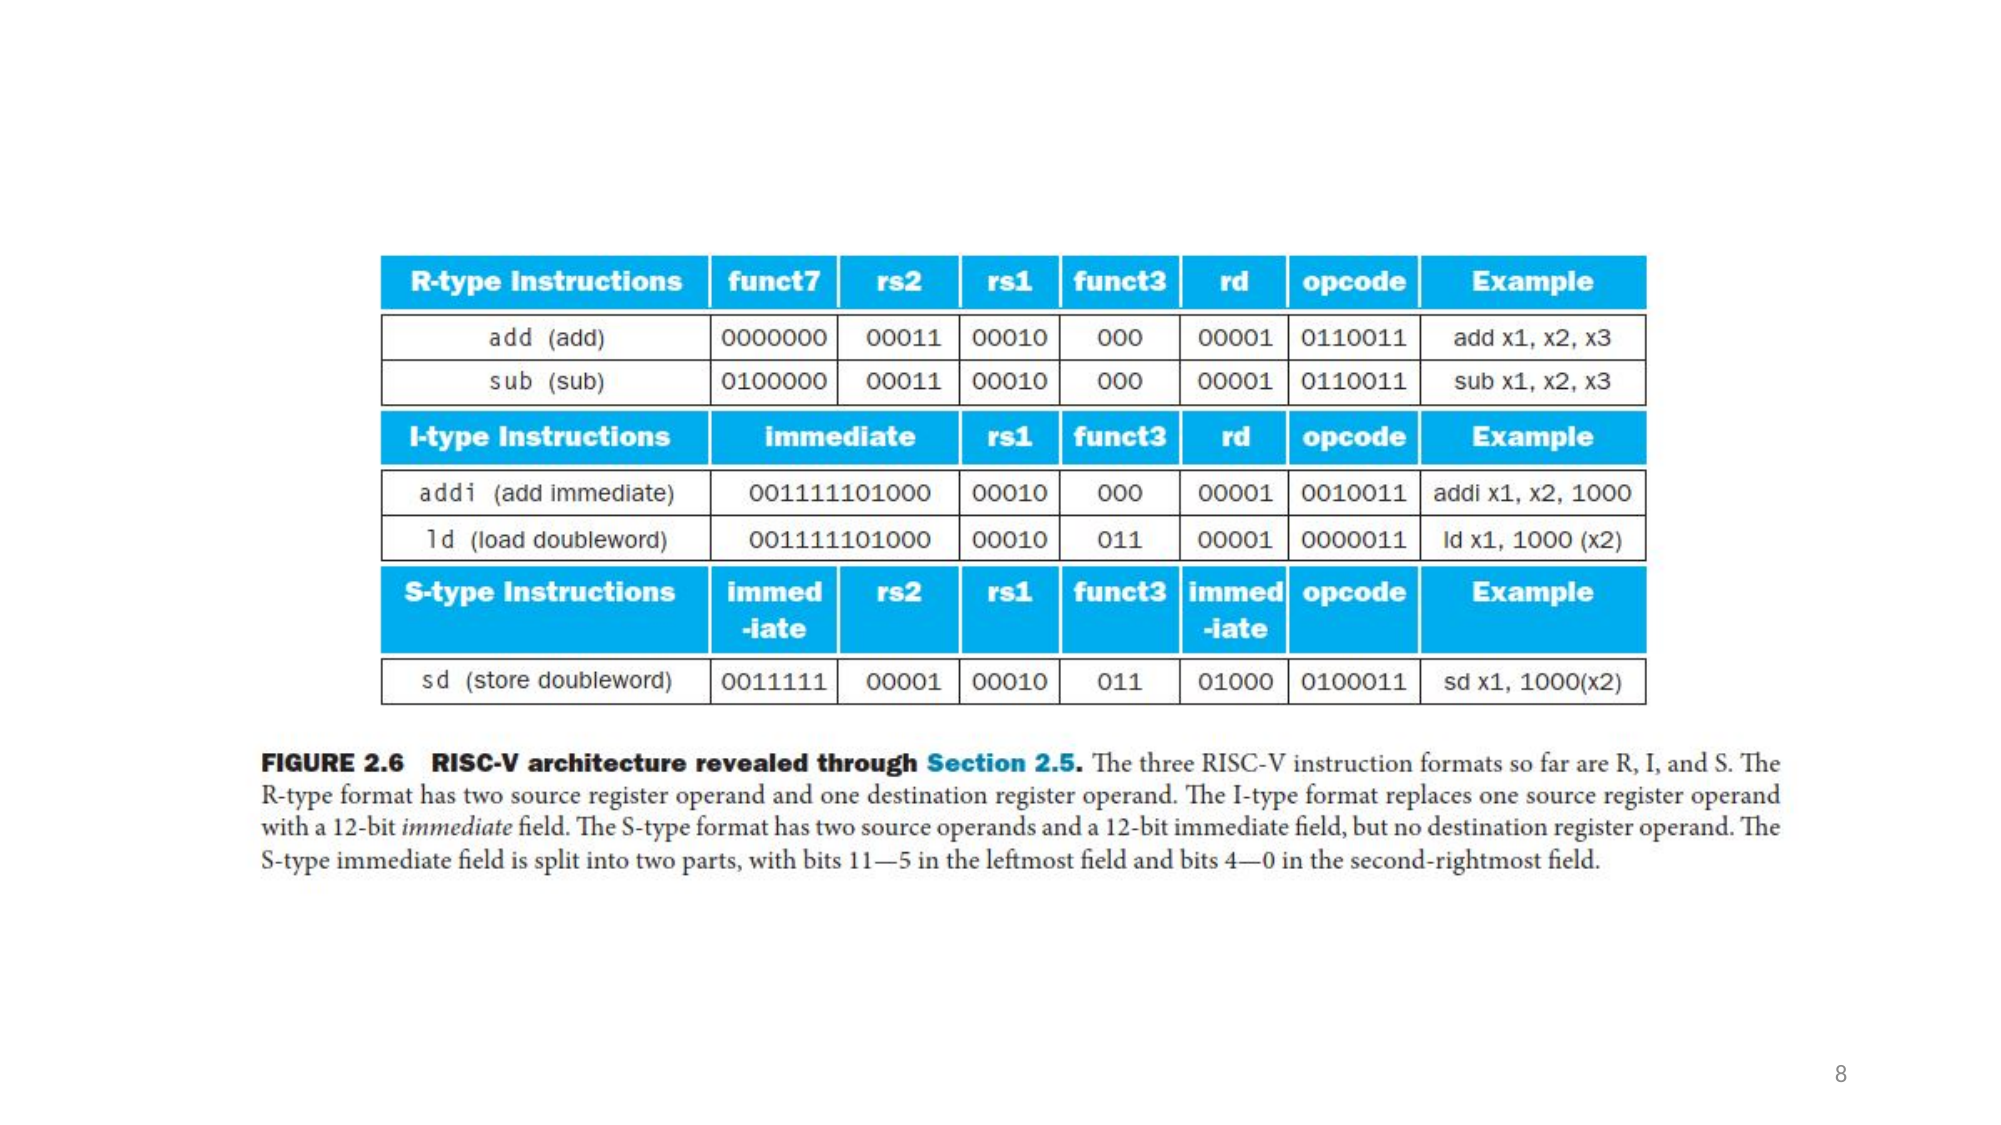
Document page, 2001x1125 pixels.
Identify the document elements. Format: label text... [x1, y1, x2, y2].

slide_number 8 [1412, 1042, 1863, 1103]
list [221, 226, 1814, 910]
